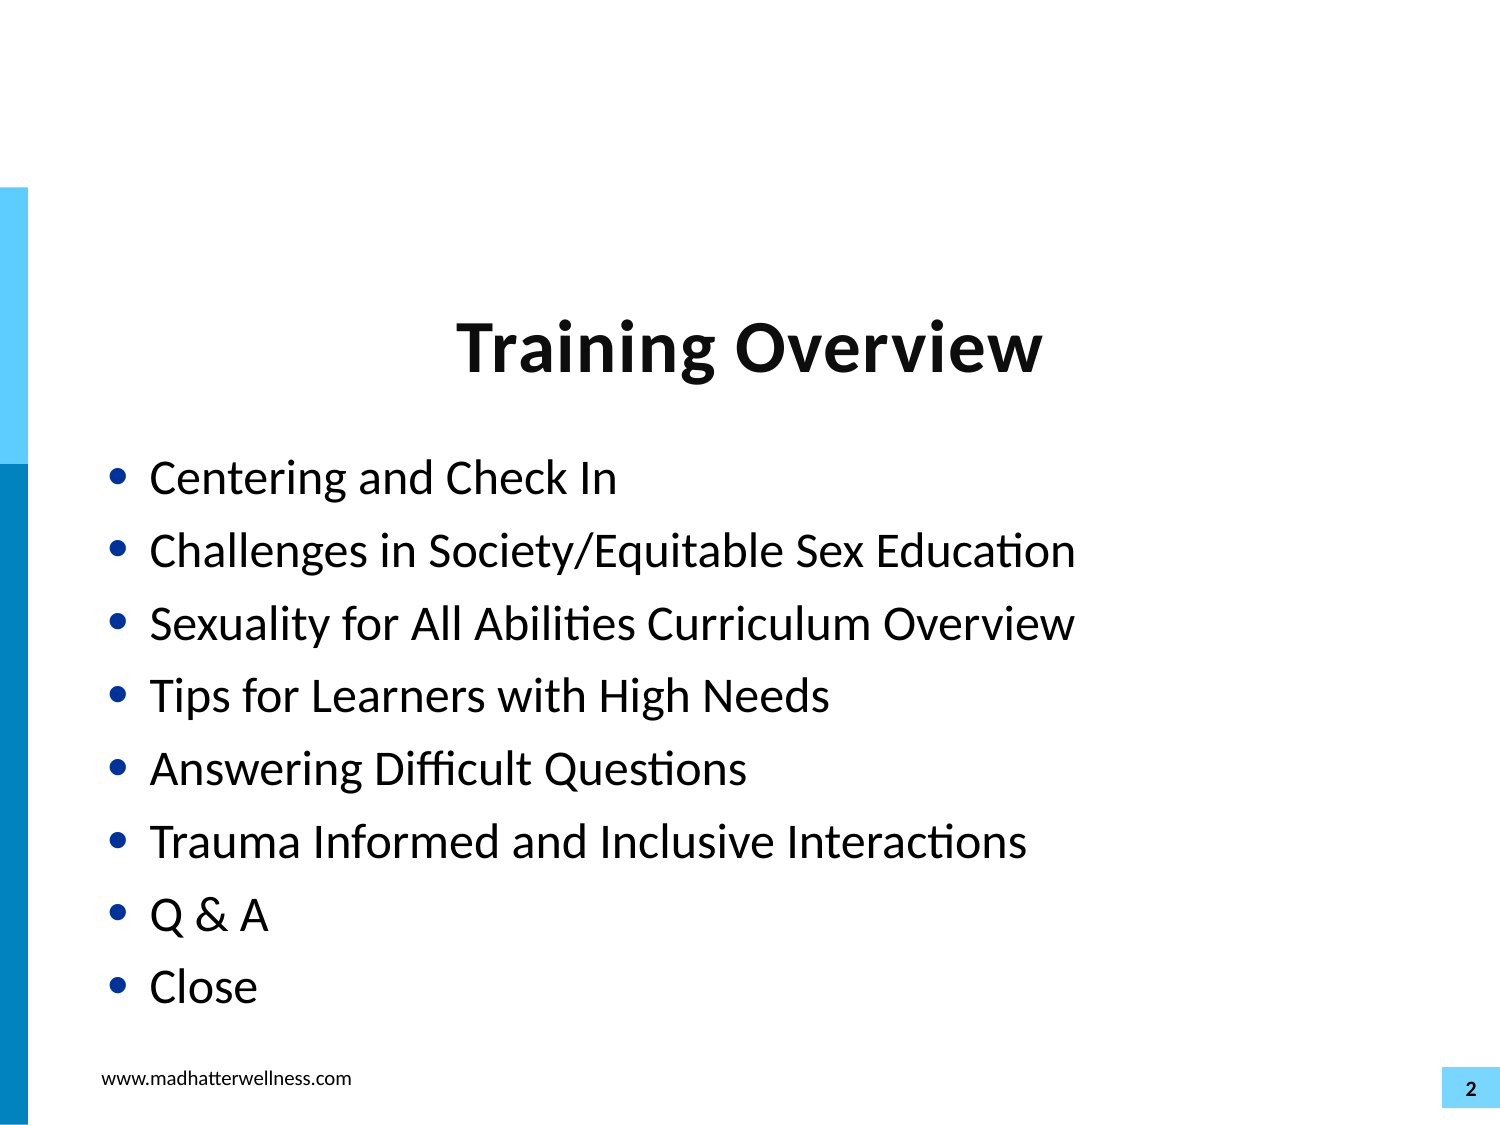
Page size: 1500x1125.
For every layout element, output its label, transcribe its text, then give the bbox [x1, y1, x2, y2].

list Centering and Check In Challenges in Society/Equitable Sex Education Sexuality for All Abilities Curriculum Overview Tips for Learners with High Needs Answering Difficult Questions Trauma Informed and Inclusive Interactions Q & A Close [99, 443, 1426, 1054]
title Training Overview [74, 258, 1428, 444]
